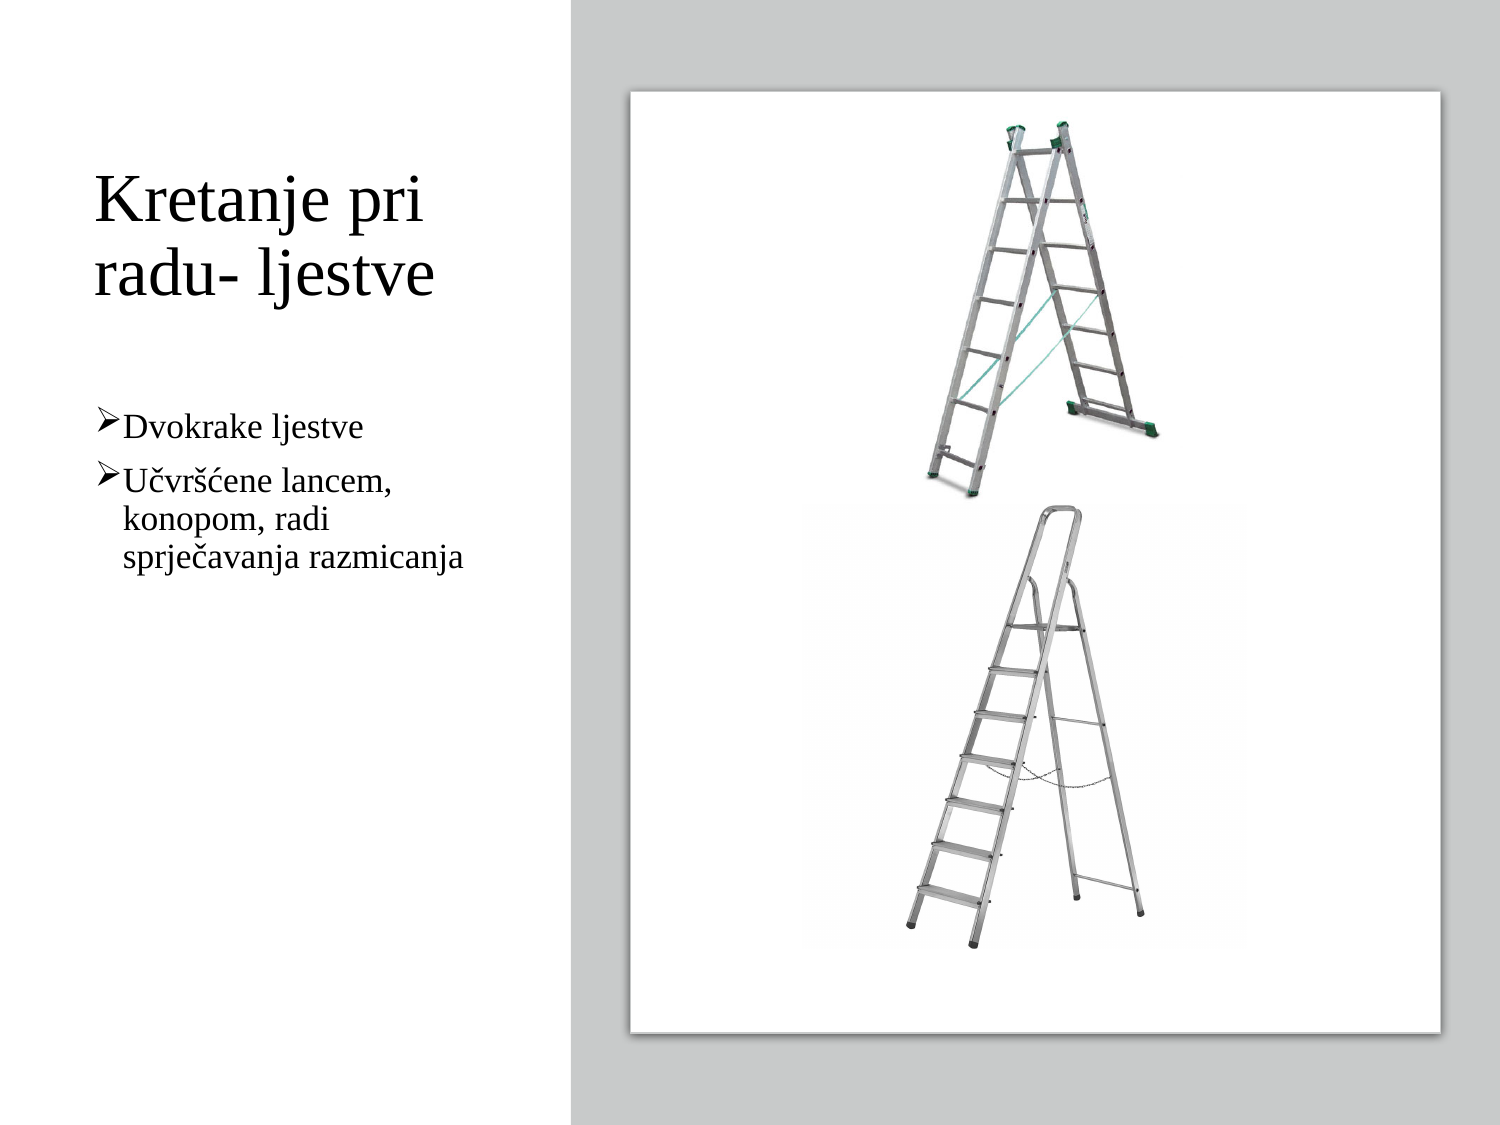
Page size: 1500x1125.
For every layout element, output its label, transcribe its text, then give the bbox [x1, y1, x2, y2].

text_box [570, 0, 1500, 1125]
list Dvokrake ljestve Učvršćene lancem, konopom, radi sprječavanja razmicanja [79, 399, 512, 1021]
text_box [629, 90, 1441, 1034]
title Kretanje pri radu- ljestve [79, 103, 512, 370]
picture [802, 93, 1247, 949]
